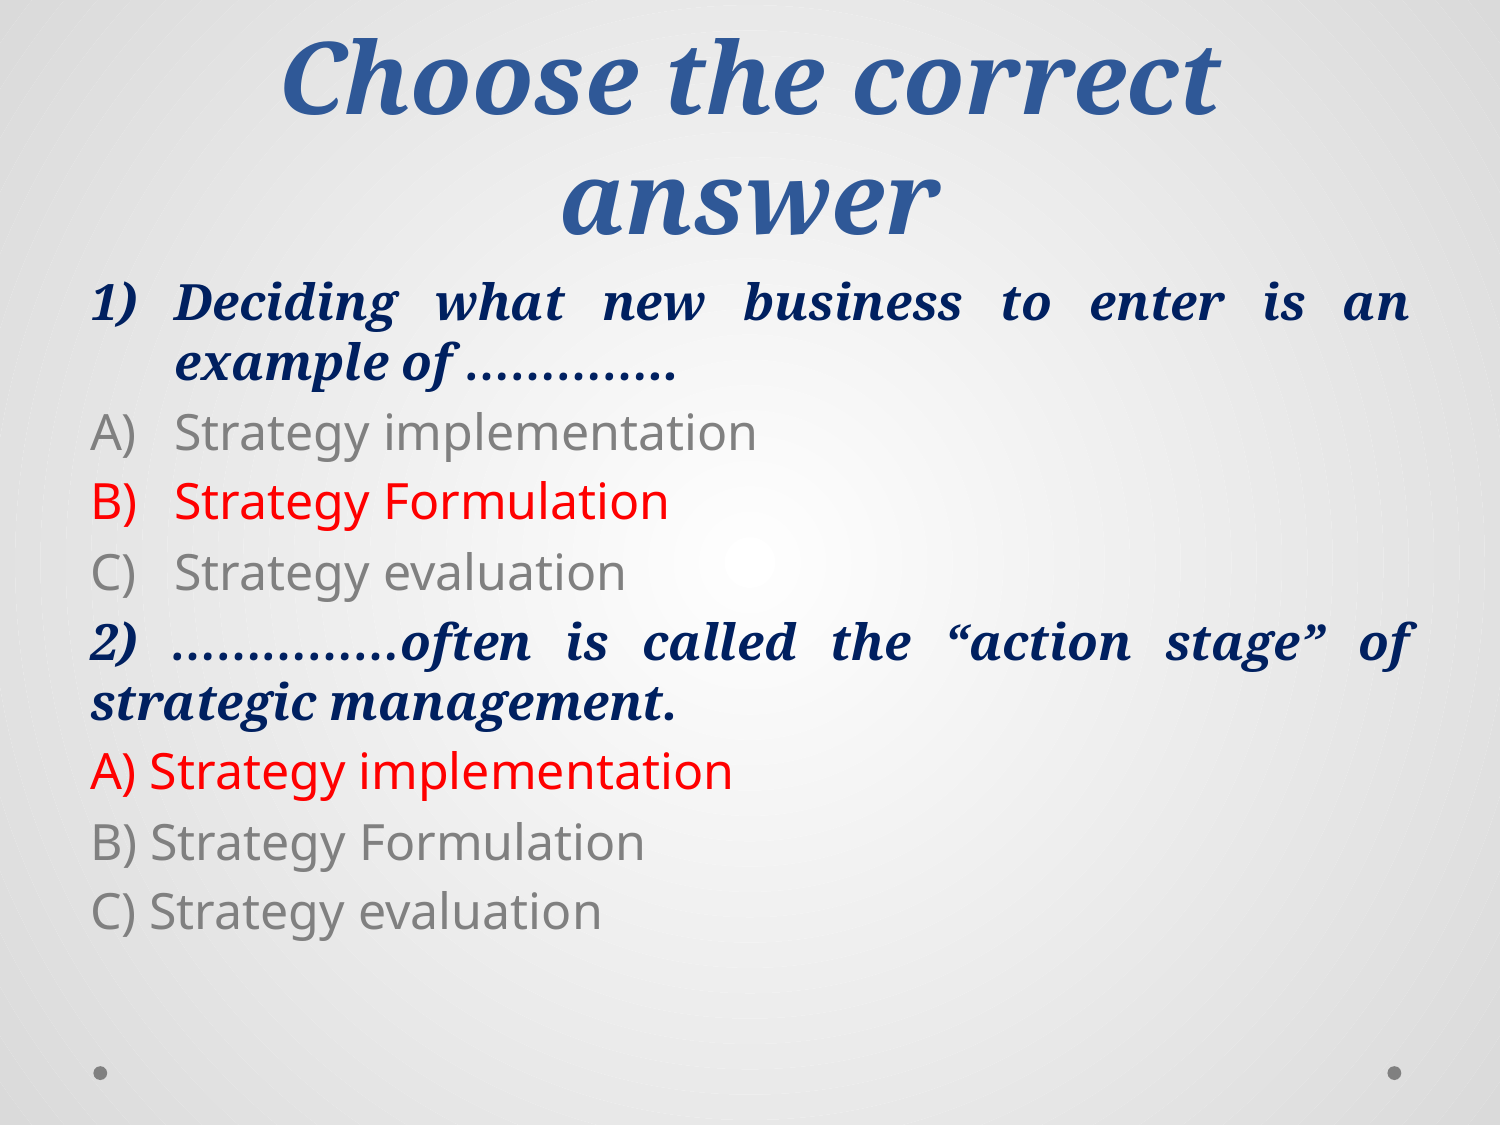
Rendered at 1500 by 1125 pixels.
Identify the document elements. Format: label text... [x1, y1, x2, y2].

list Deciding what new business to enter is an example of ………….. Strategy implementation Strategy Formulation Strategy evaluation 2) ……………often is called the “action stage” of strategic management. A) Strategy implementation B) Strategy Formulation C) Strategy evaluation [75, 262, 1425, 1005]
title Choose the correct answer [75, 0, 1425, 262]
